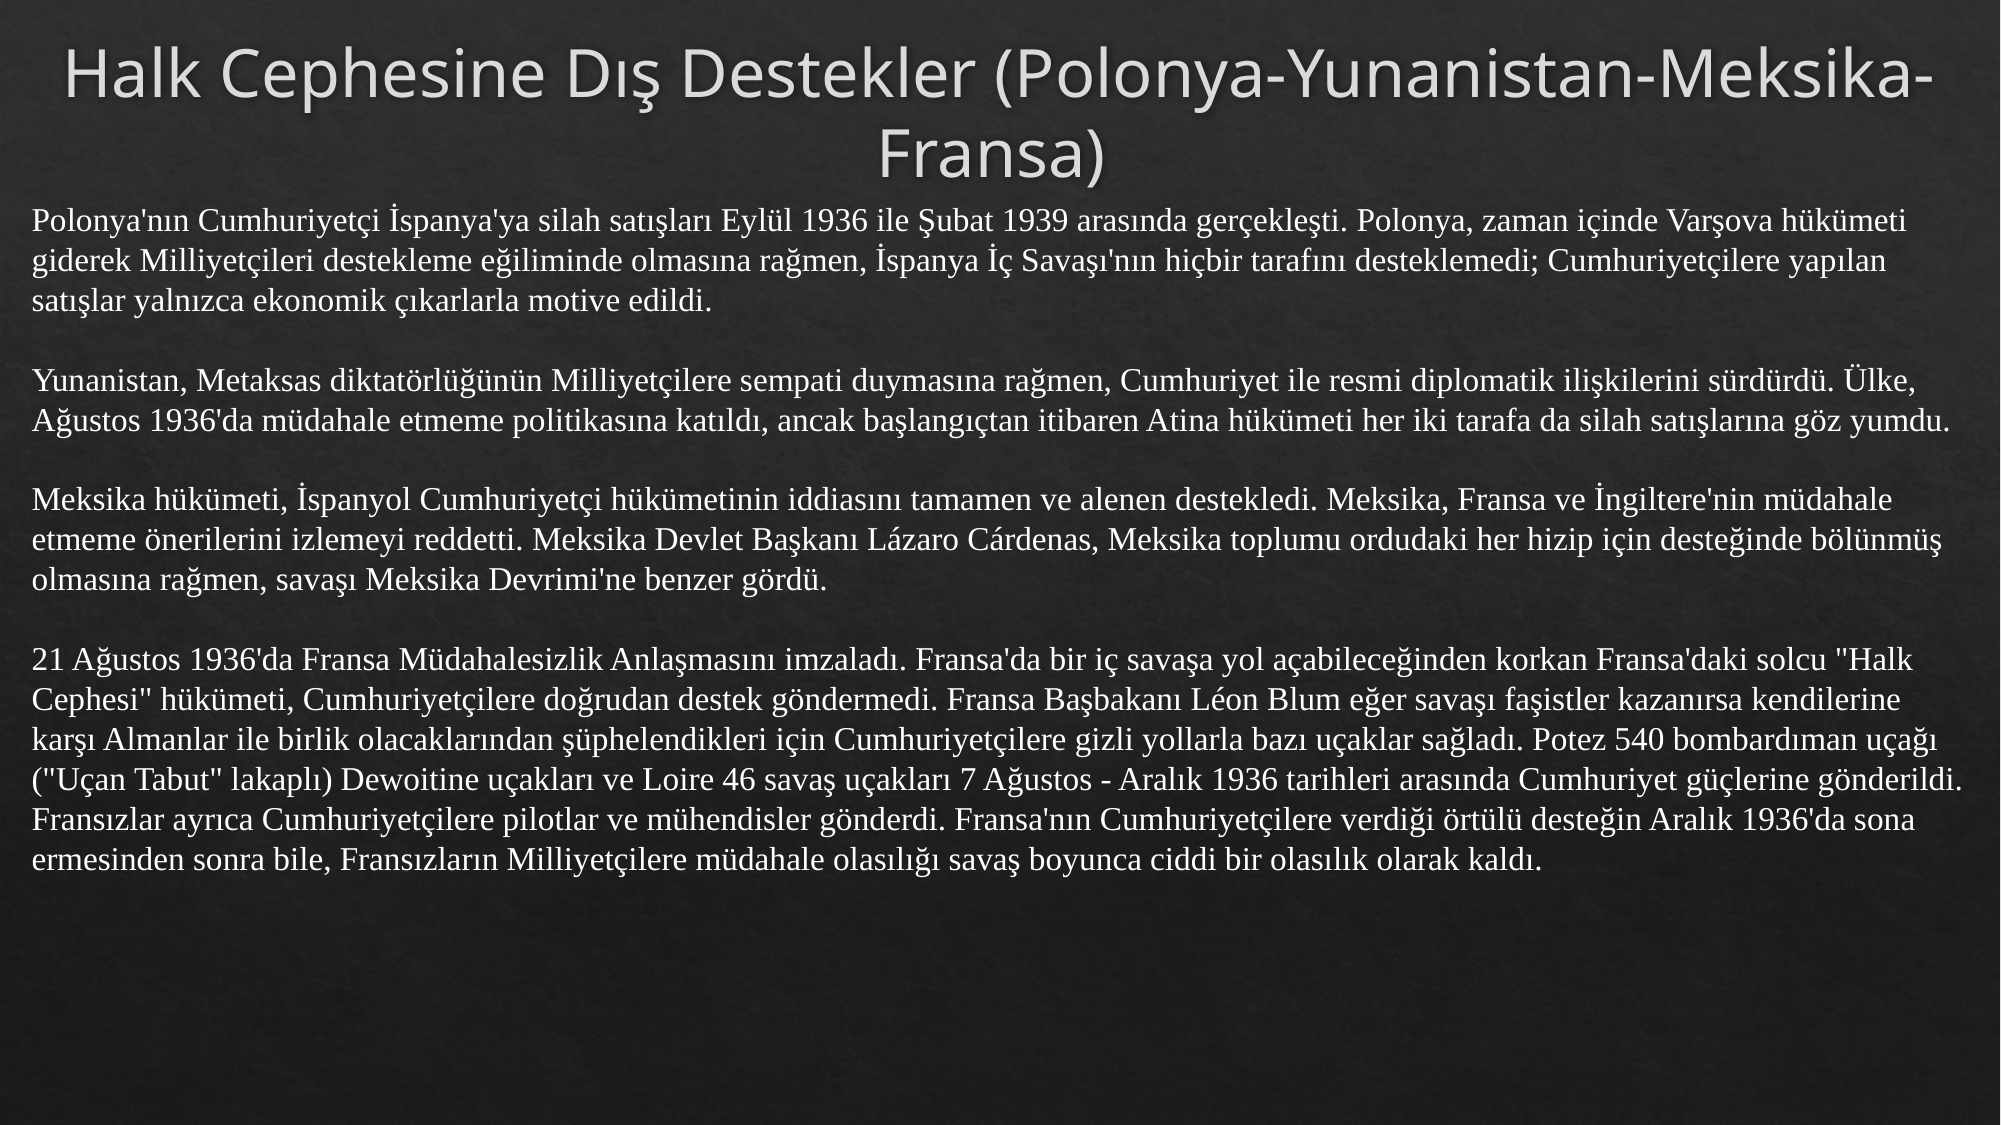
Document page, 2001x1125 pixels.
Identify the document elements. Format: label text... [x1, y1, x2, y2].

text_box Polonya'nın Cumhuriyetçi İspanya'ya silah satışları Eylül 1936 ile Şubat 1939 arasında gerçekleşti. Polonya, zaman içinde Varşova hükümeti giderek Milliyetçileri destekleme eğiliminde olmasına rağmen, İspanya İç Savaşı'nın hiçbir tarafını desteklemedi; Cumhuriyetçilere yapılan satışlar yalnızca ekonomik çıkarlarla motive edildi. Yunanistan, Metaksas diktatörlüğünün Milliyetçilere sempati duymasına rağmen, Cumhuriyet ile resmi diplomatik ilişkilerini sürdürdü. Ülke, Ağustos 1936'da müdahale etmeme politikasına katıldı, ancak başlangıçtan itibaren Atina hükümeti her iki tarafa da silah satışlarına göz yumdu. Meksika hükümeti, İspanyol Cumhuriyetçi hükümetinin iddiasını tamamen ve alenen destekledi. Meksika, Fransa ve İngiltere'nin müdahale etmeme önerilerini izlemeyi reddetti. Meksika Devlet Başkanı Lázaro Cárdenas, Meksika toplumu ordudaki her hizip için desteğinde bölünmüş olmasına rağmen, savaşı Meksika Devrimi'ne benzer gördü. 21 Ağustos 1936'da Fransa Müdahalesizlik Anlaşmasını imzaladı. Fransa'da bir iç savaşa yol açabileceğinden korkan Fransa'daki solcu "Halk Cephesi" hükümeti, Cumhuriyetçilere doğrudan destek göndermedi. Fransa Başbakanı Léon Blum eğer savaşı faşistler kazanırsa kendilerine karşı Almanlar ile birlik olacaklarından şüphelendikleri için Cumhuriyetçilere gizli yollarla bazı uçaklar sağladı. Potez 540 bombardıman uçağı ("Uçan Tabut" lakaplı) Dewoitine uçakları ve Loire 46 savaş uçakları 7 Ağustos - Aralık 1936 tarihleri arasında Cumhuriyet güçlerine gönderildi. Fransızlar ayrıca Cumhuriyetçilere pilotlar ve mühendisler gönderdi. Fransa'nın Cumhuriyetçilere verdiği örtülü desteğin Aralık 1936'da sona ermesinden sonra bile, Fransızların Milliyetçilere müdahale olasılığı savaş boyunca ciddi bir olasılık olarak kaldı. [16, 190, 1984, 885]
title Halk Cephesine Dış Destekler (Polonya-Yunanistan-Meksika-Fransa) [0, 31, 2000, 191]
